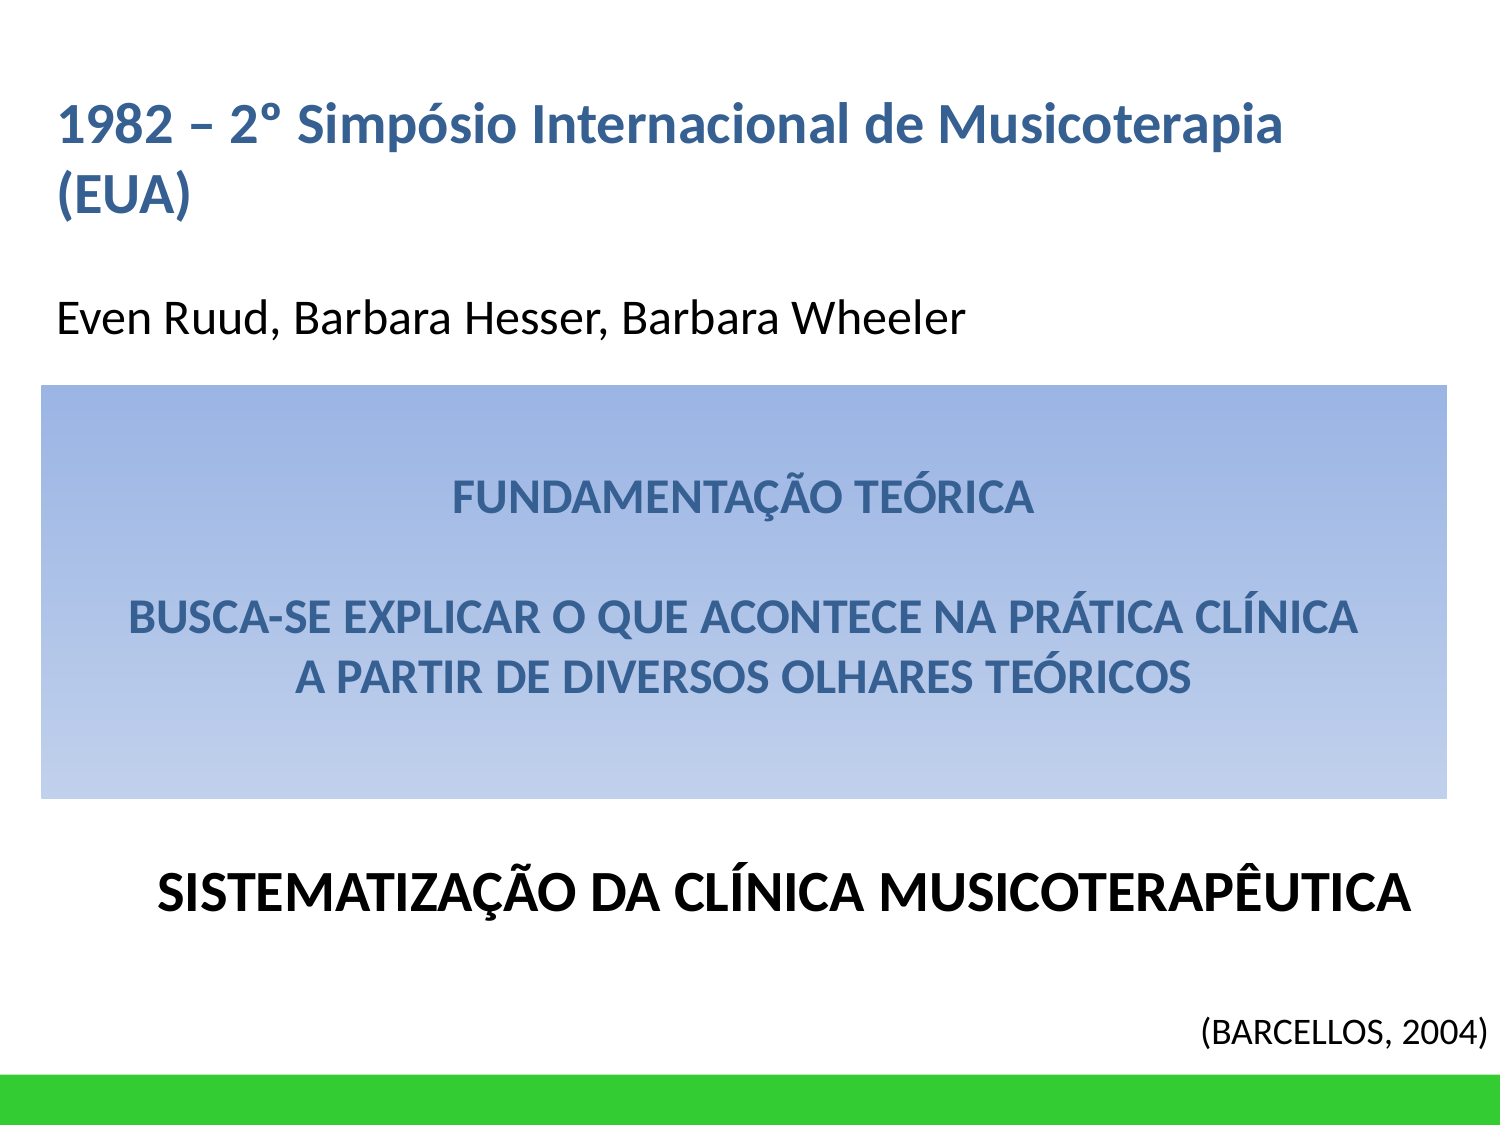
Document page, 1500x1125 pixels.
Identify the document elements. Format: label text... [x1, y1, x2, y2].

text_box 1982 – 2º Simpósio Internacional de Musicoterapia (EUA) [41, 78, 1377, 233]
text_box (BARCELLOS, 2004) [1090, 999, 1500, 1105]
text_box [0, 1073, 1500, 1125]
text_box FUNDAMENTAÇÃO TEÓRICA BUSCA-SE EXPLICAR O QUE ACONTECE NA PRÁTICA CLÍNICA A PARTIR DE DIVERSOS OLHARES TEÓRICOS [41, 456, 1447, 711]
text_box [39, 383, 1449, 801]
text_box Even Ruud, Barbara Hesser, Barbara Wheeler [41, 277, 1447, 352]
text_box SISTEMATIZAÇÃO DA CLÍNICA MUSICOTERAPÊUTICA [142, 846, 1427, 931]
